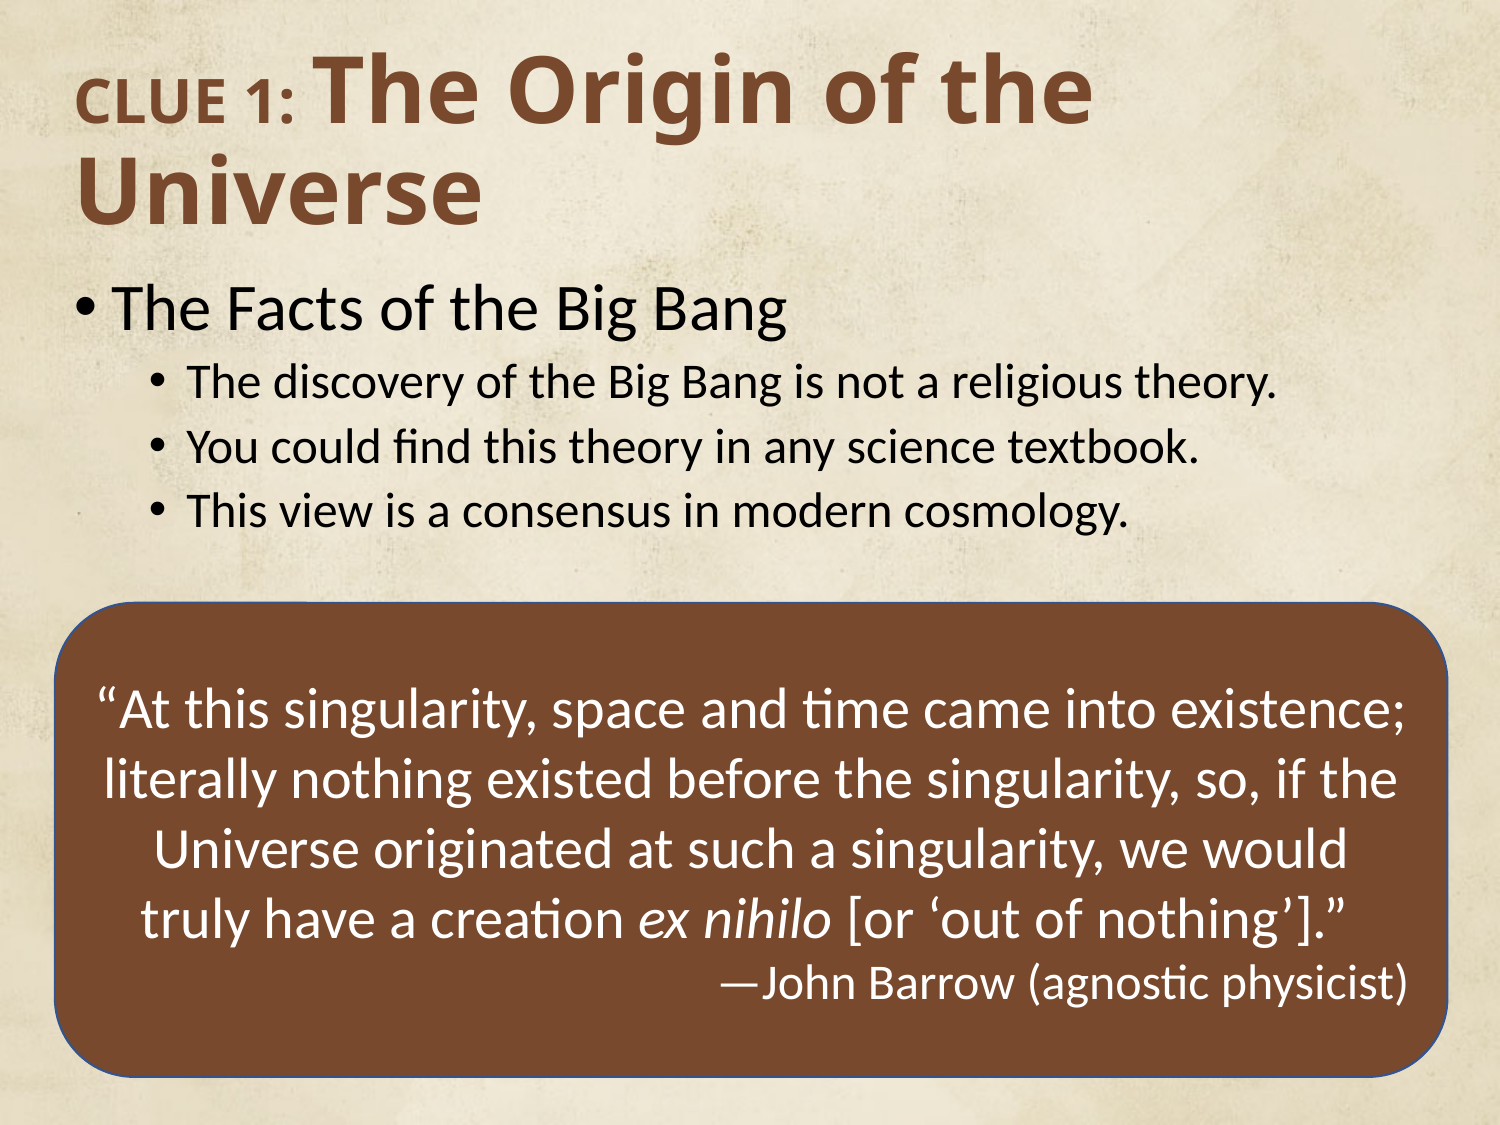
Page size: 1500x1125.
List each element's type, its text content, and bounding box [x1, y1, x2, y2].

picture [0, 0, 1500, 1125]
title CLUE 1: The Origin of the Universe [58, 35, 1482, 253]
list The Facts of the Big Bang The discovery of the Big Bang is not a religious theory. You could find this theory in any science textbook. This view is a consensus in modern cosmology. [58, 265, 1470, 1074]
text_box “At this singularity, space and time came into existence; literally nothing existed before the singularity, so, if the Universe originated at such a singularity, we would truly have a creation ex nihilo [or ‘out of nothing’].” —John Barrow (agnostic physicist) [53, 601, 1449, 1078]
